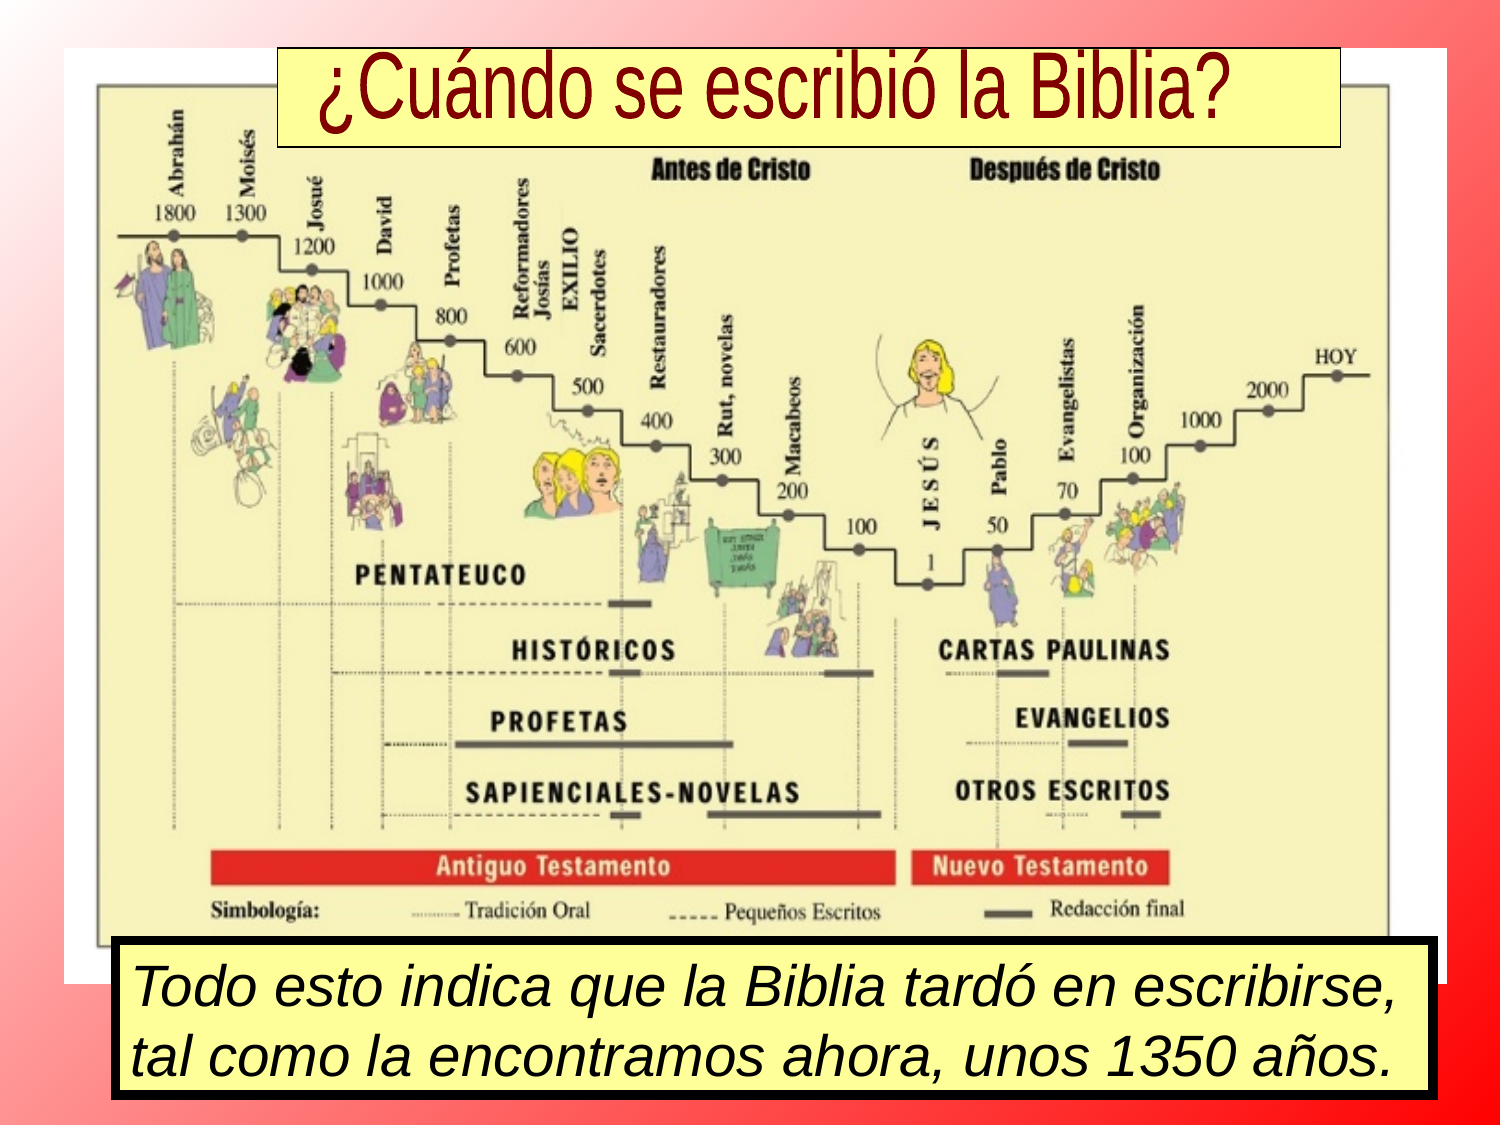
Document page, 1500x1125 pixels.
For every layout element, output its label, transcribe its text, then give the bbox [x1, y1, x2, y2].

picture [64, 47, 1448, 985]
text_box Todo esto indica que la Biblia tardó en escribirse, tal como la encontramos ahora, unos 1350 años. [115, 993, 1434, 1096]
